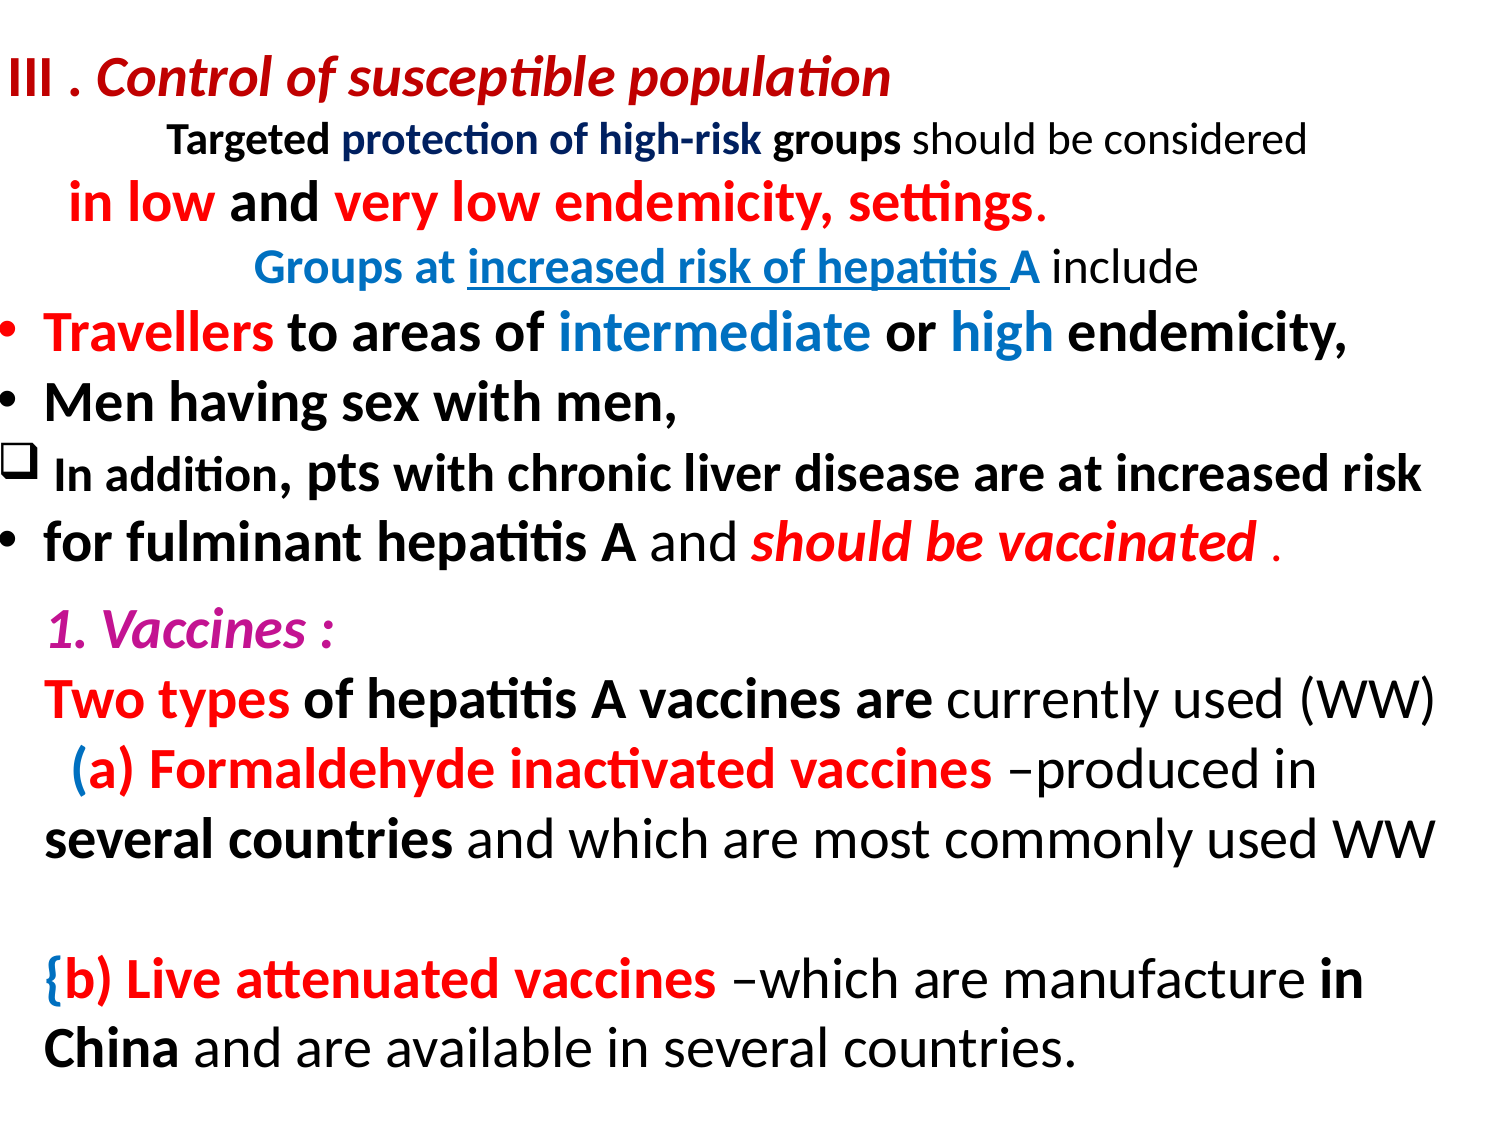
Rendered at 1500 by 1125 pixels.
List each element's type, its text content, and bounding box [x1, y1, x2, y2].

text_box III . Control of susceptible population Targeted protection of high-risk groups should be considered in low and very low endemicity, settings. Groups at increased risk of hepatitis A include Travellers to areas of intermediate or high endemicity, Men having sex with men, In addition, pts with chronic liver disease are at increased risk for fulminant hepatitis A and should be vaccinated . [0, 30, 1483, 581]
text_box Vaccines : Two types of hepatitis A vaccines are currently used (WW) (a) Formaldehyde inactivated vaccines –produced in several countries and which are most commonly used WW {b) Live attenuated vaccines –which are manufacture in China and are available in several countries. [29, 582, 1483, 1087]
